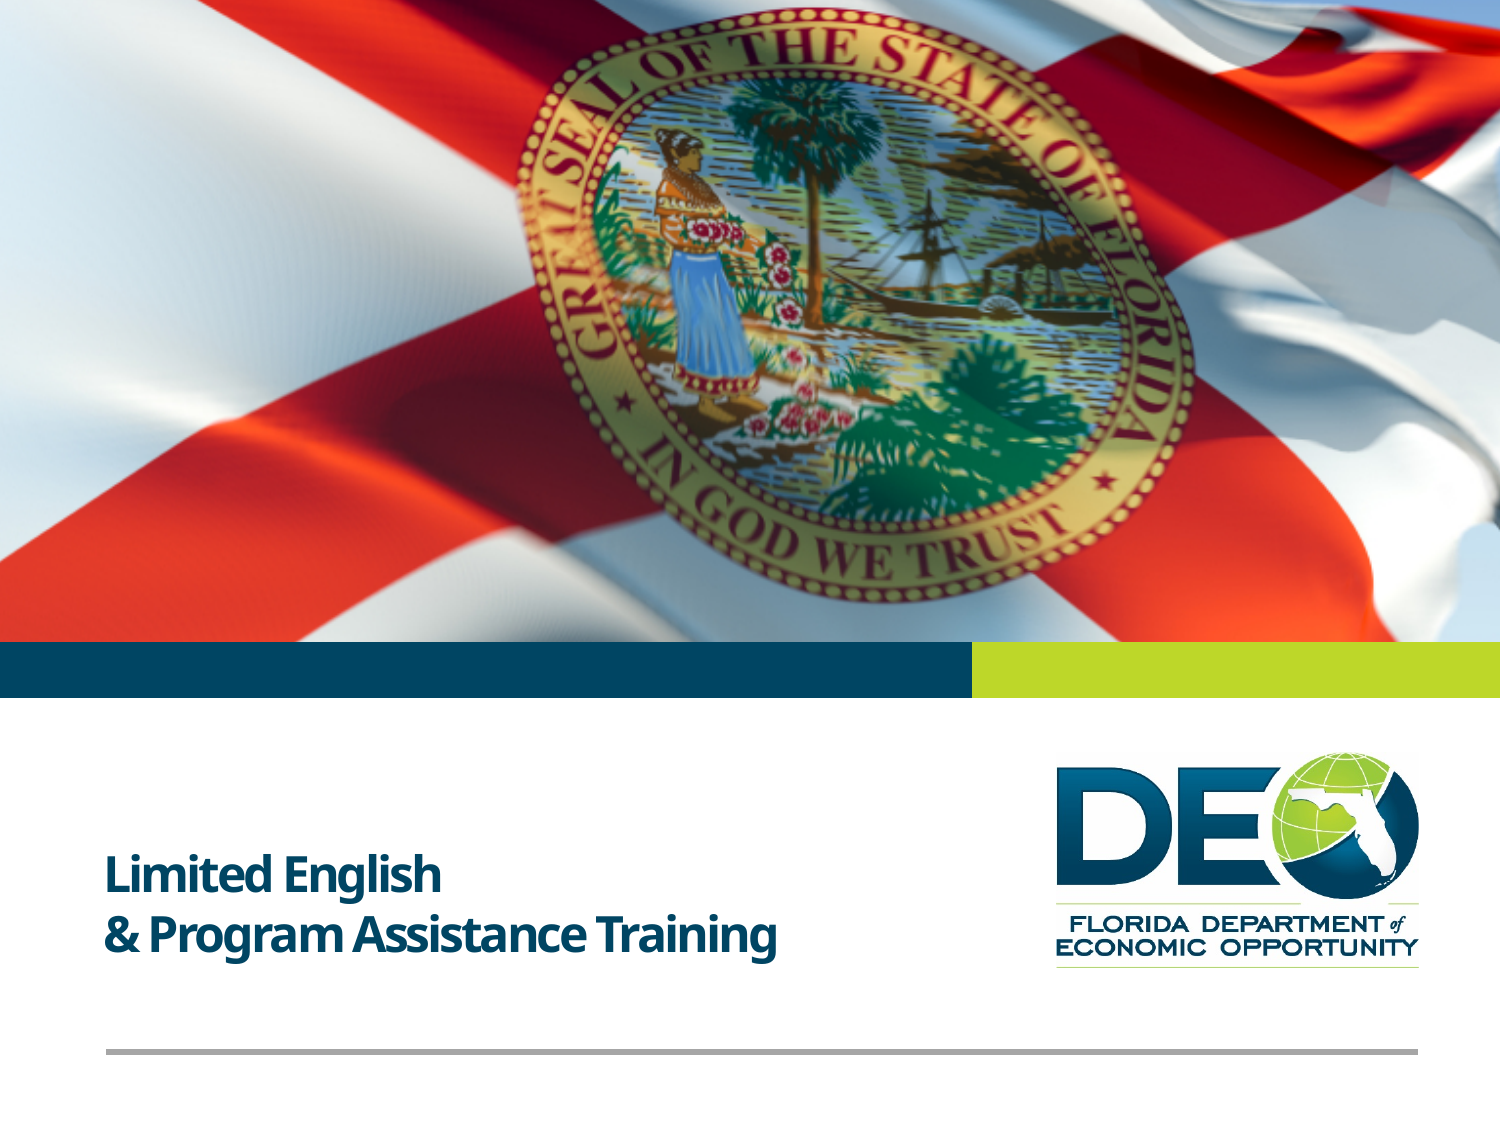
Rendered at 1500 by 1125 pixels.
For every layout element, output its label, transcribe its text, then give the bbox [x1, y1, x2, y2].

text_box Limited English & Program Assistance Training [95, 838, 788, 967]
text_box [971, 642, 1500, 699]
text_box [0, 642, 971, 699]
picture [0, 0, 1500, 642]
picture [1056, 752, 1419, 968]
